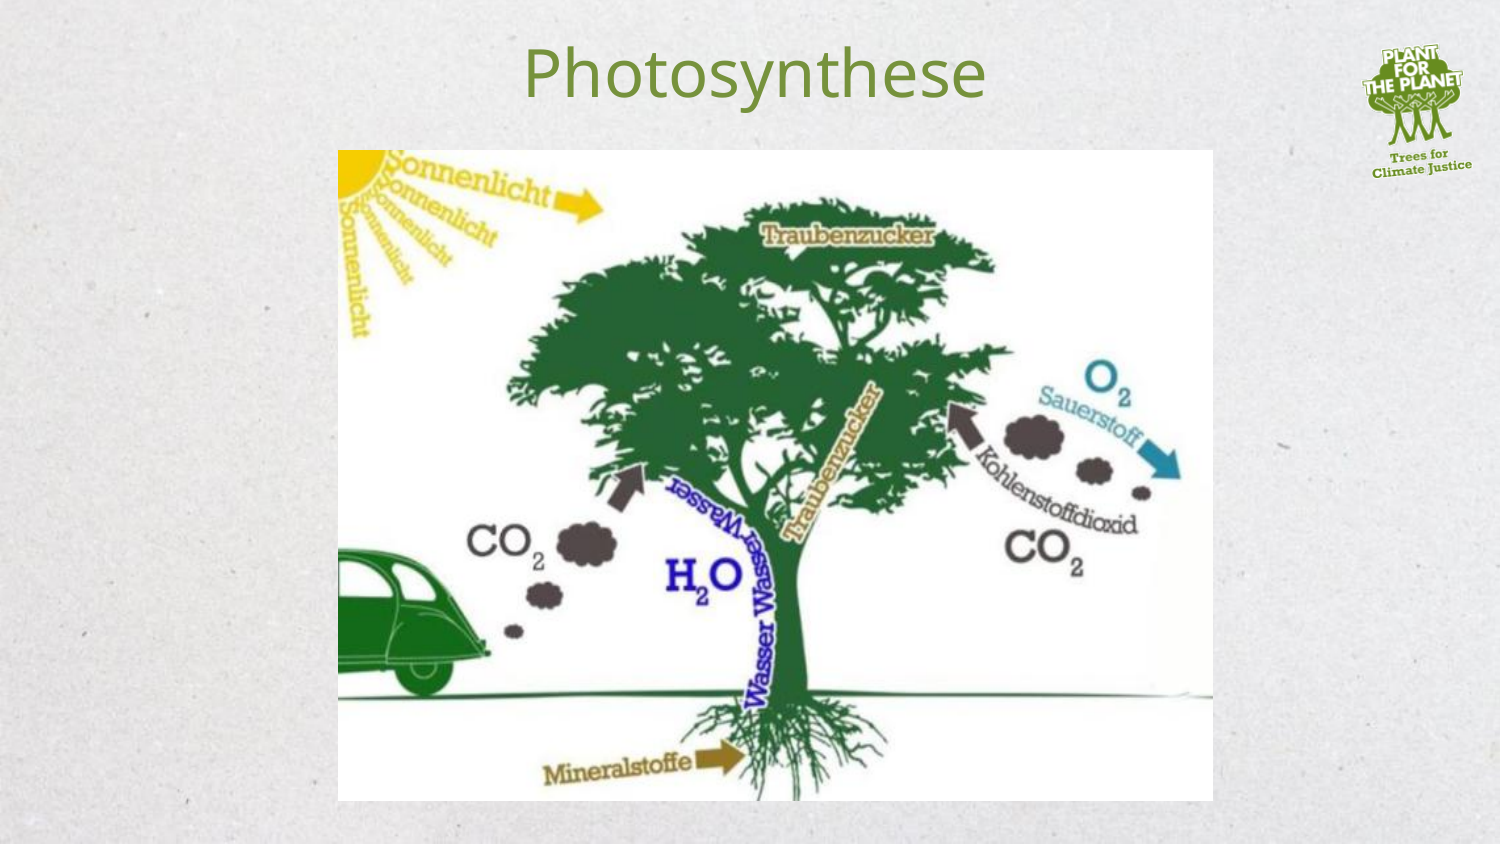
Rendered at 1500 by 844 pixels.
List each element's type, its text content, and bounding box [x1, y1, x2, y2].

title Photosynthese [307, 11, 1205, 130]
picture [0, 0, 1500, 844]
